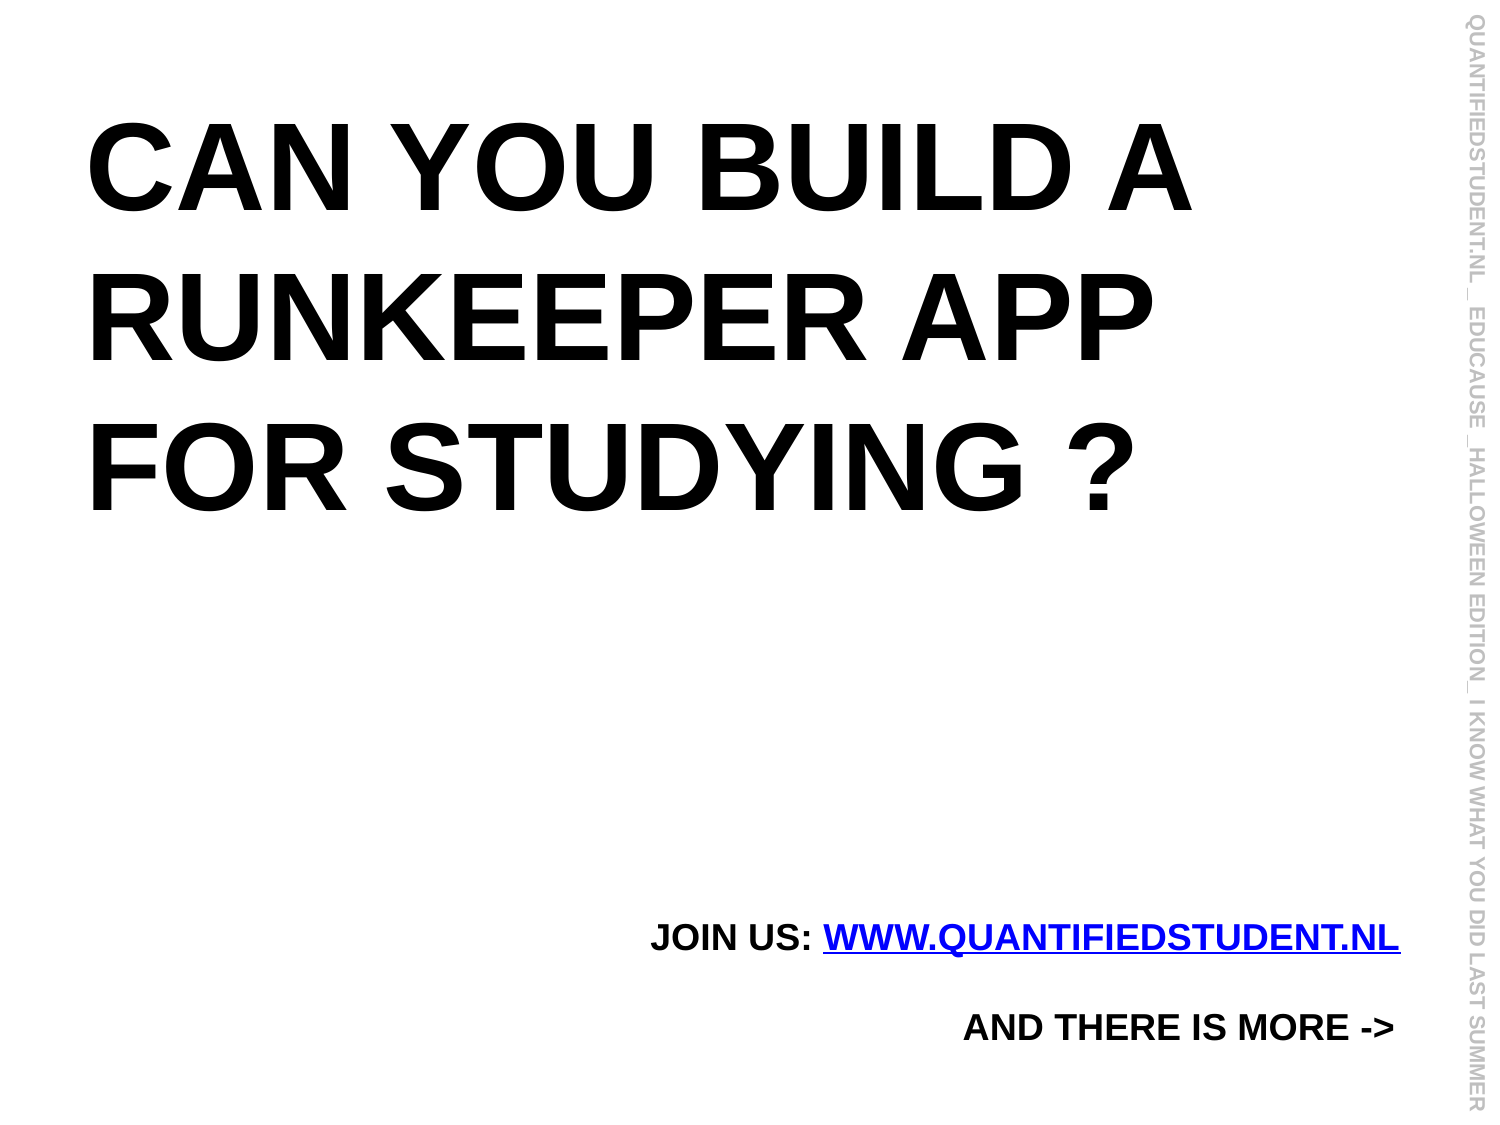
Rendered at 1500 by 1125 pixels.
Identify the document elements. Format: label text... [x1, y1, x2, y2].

text_box CAN YOU BUILD A RUNKEEPER APP FOR STUDYING ? [70, 78, 1242, 543]
text_box JOIN US: WWW.QUANTIFIEDSTUDENT.NL AND THERE IS MORE -> [635, 905, 1416, 1055]
text_box QUANTIFIEDSTUDENT.NL _ EDUCAUSE _HALLOWEEN EDITION_ I KNOW WHAT YOU DID LAST SUMMER [1442, 0, 1499, 1125]
